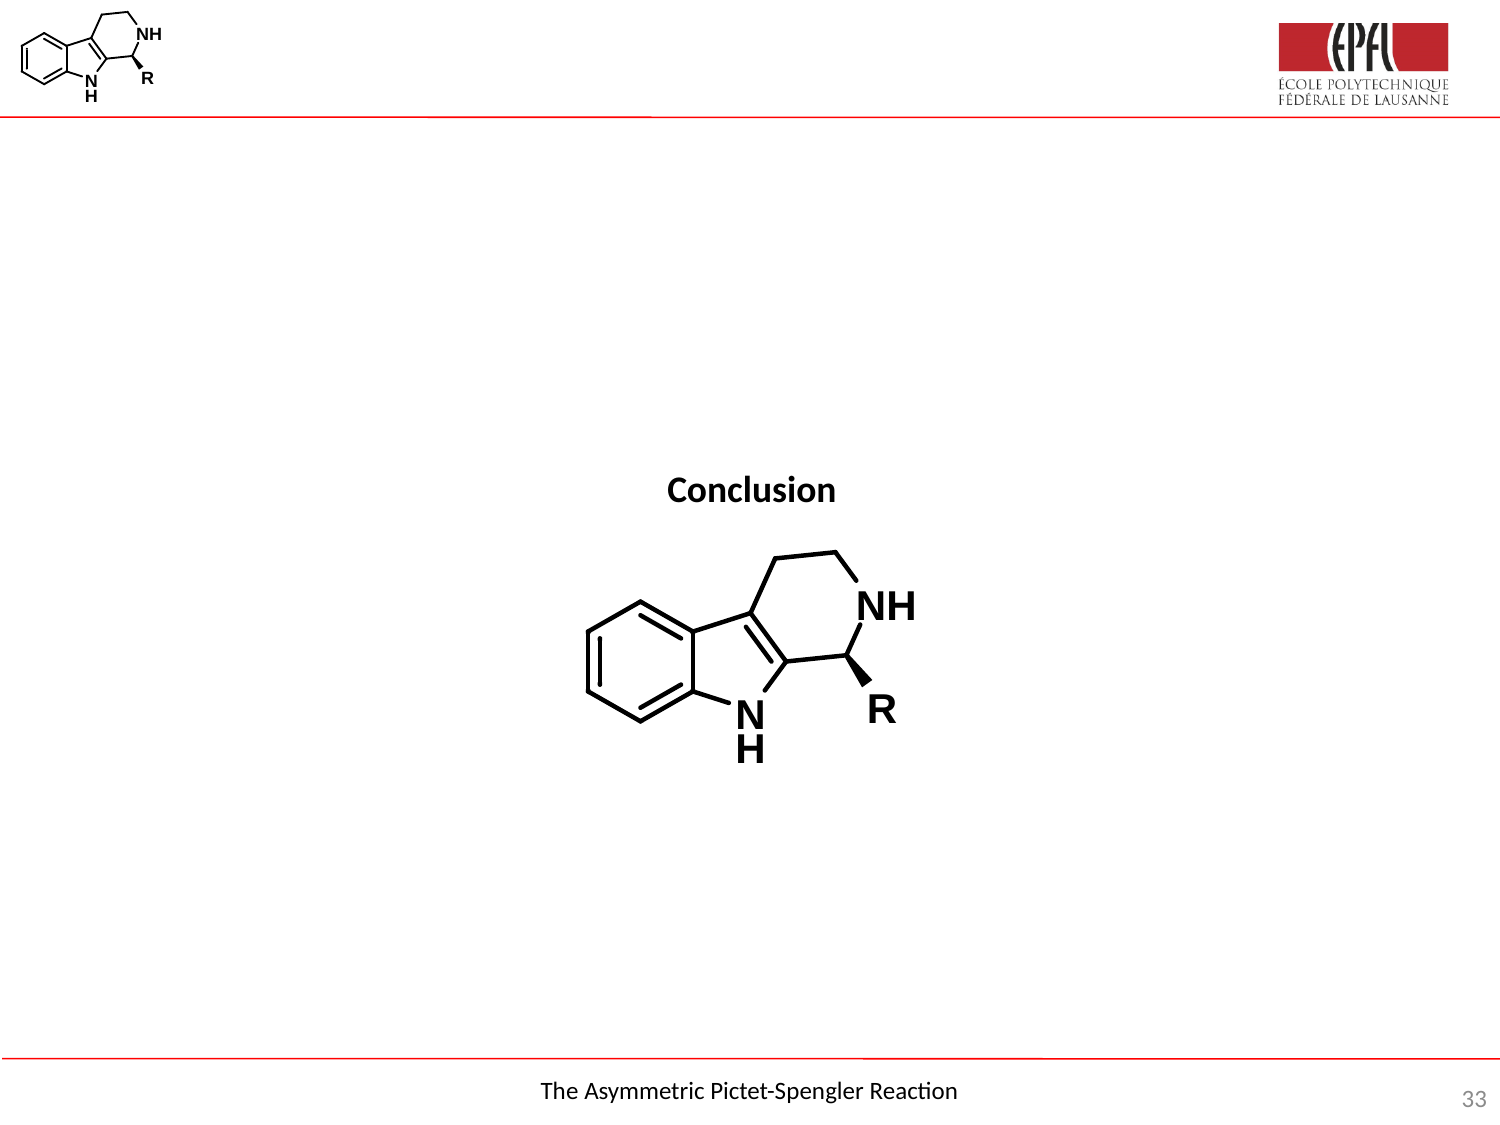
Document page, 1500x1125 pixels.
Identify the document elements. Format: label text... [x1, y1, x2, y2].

picture [1277, 23, 1449, 109]
text_box The Asymmetric Pictet-Spengler Reaction [525, 1067, 975, 1113]
slide_number 33 [1152, 1067, 1500, 1125]
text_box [17, 9, 167, 108]
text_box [578, 547, 926, 777]
text_box Conclusion [652, 458, 852, 518]
